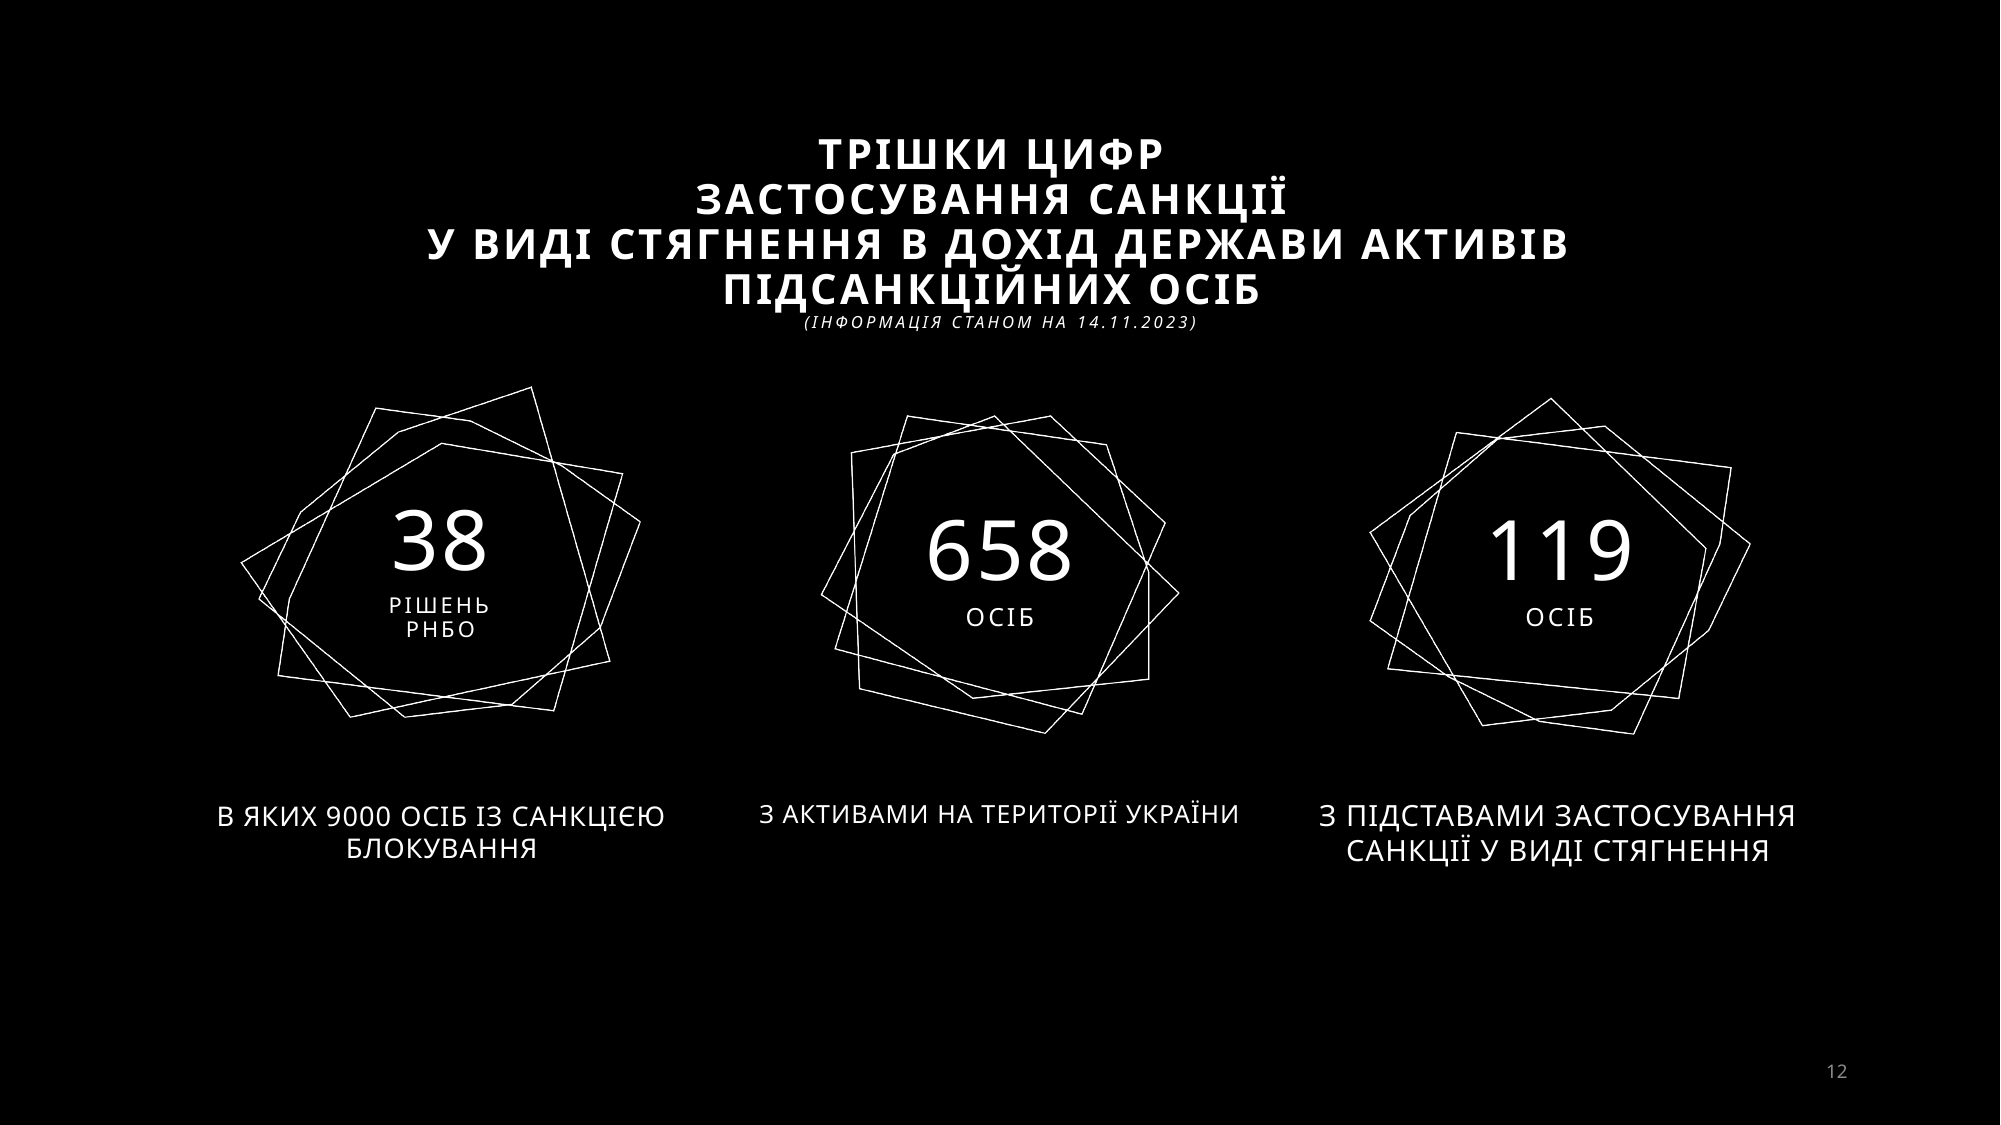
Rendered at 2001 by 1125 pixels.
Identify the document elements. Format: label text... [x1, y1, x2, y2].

list 38 Рішень РНБО [338, 502, 543, 638]
title Трішки цифр застосування санкції у виді стягнення в дохід держави активів підсанкційних осіб (інформація станом на 14.11.2023) [309, 115, 1691, 351]
list 119 Осіб [1457, 502, 1662, 638]
picture [820, 415, 1180, 734]
list з активами на території України [742, 791, 1258, 868]
picture [240, 386, 641, 718]
picture [1369, 397, 1751, 735]
list В ЯКИХ 9000 ОСІБ ІЗ САНКЦІЄЮ БЛОКУВАННЯ [185, 791, 698, 868]
slide_number 12 [1412, 1042, 1863, 1103]
list 658 осіб [898, 502, 1102, 638]
list З підставами застосування санкції у виді стягнення [1302, 789, 1815, 923]
